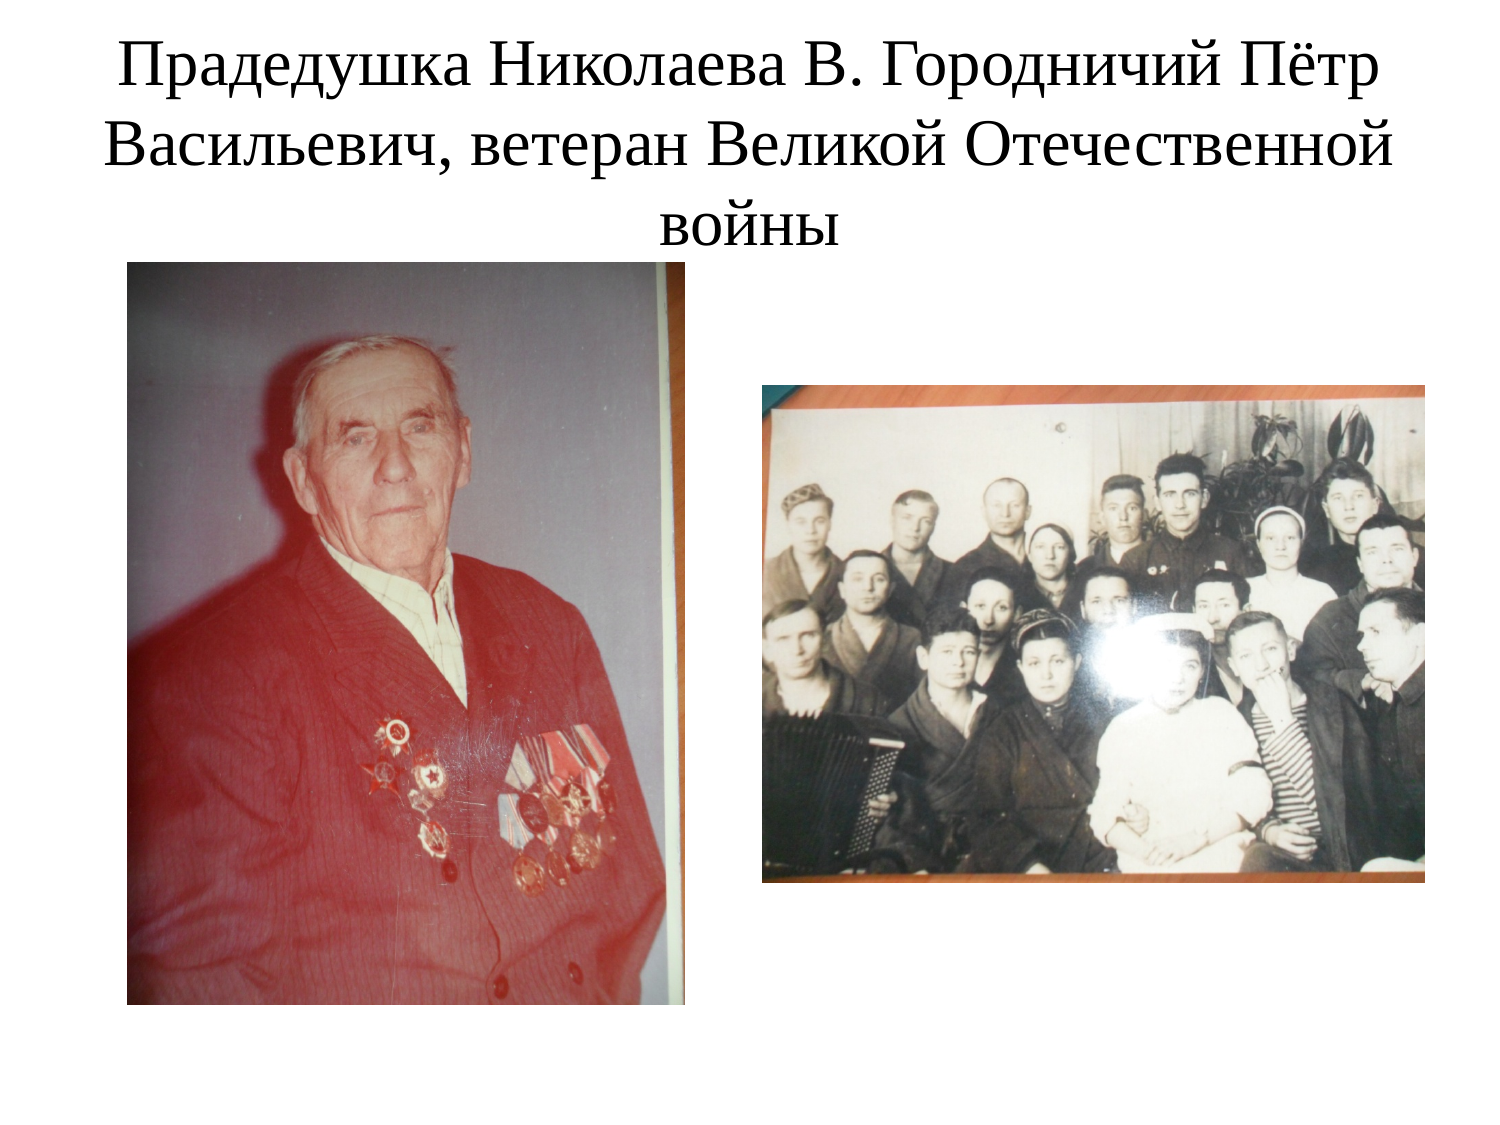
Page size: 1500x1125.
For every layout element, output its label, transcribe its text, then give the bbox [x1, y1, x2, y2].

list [762, 384, 1426, 883]
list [127, 262, 685, 1006]
title Прадедушка Николаева В. Городничий Пётр Васильевич, ветеран Великой Отечественной войны [75, 45, 1425, 233]
